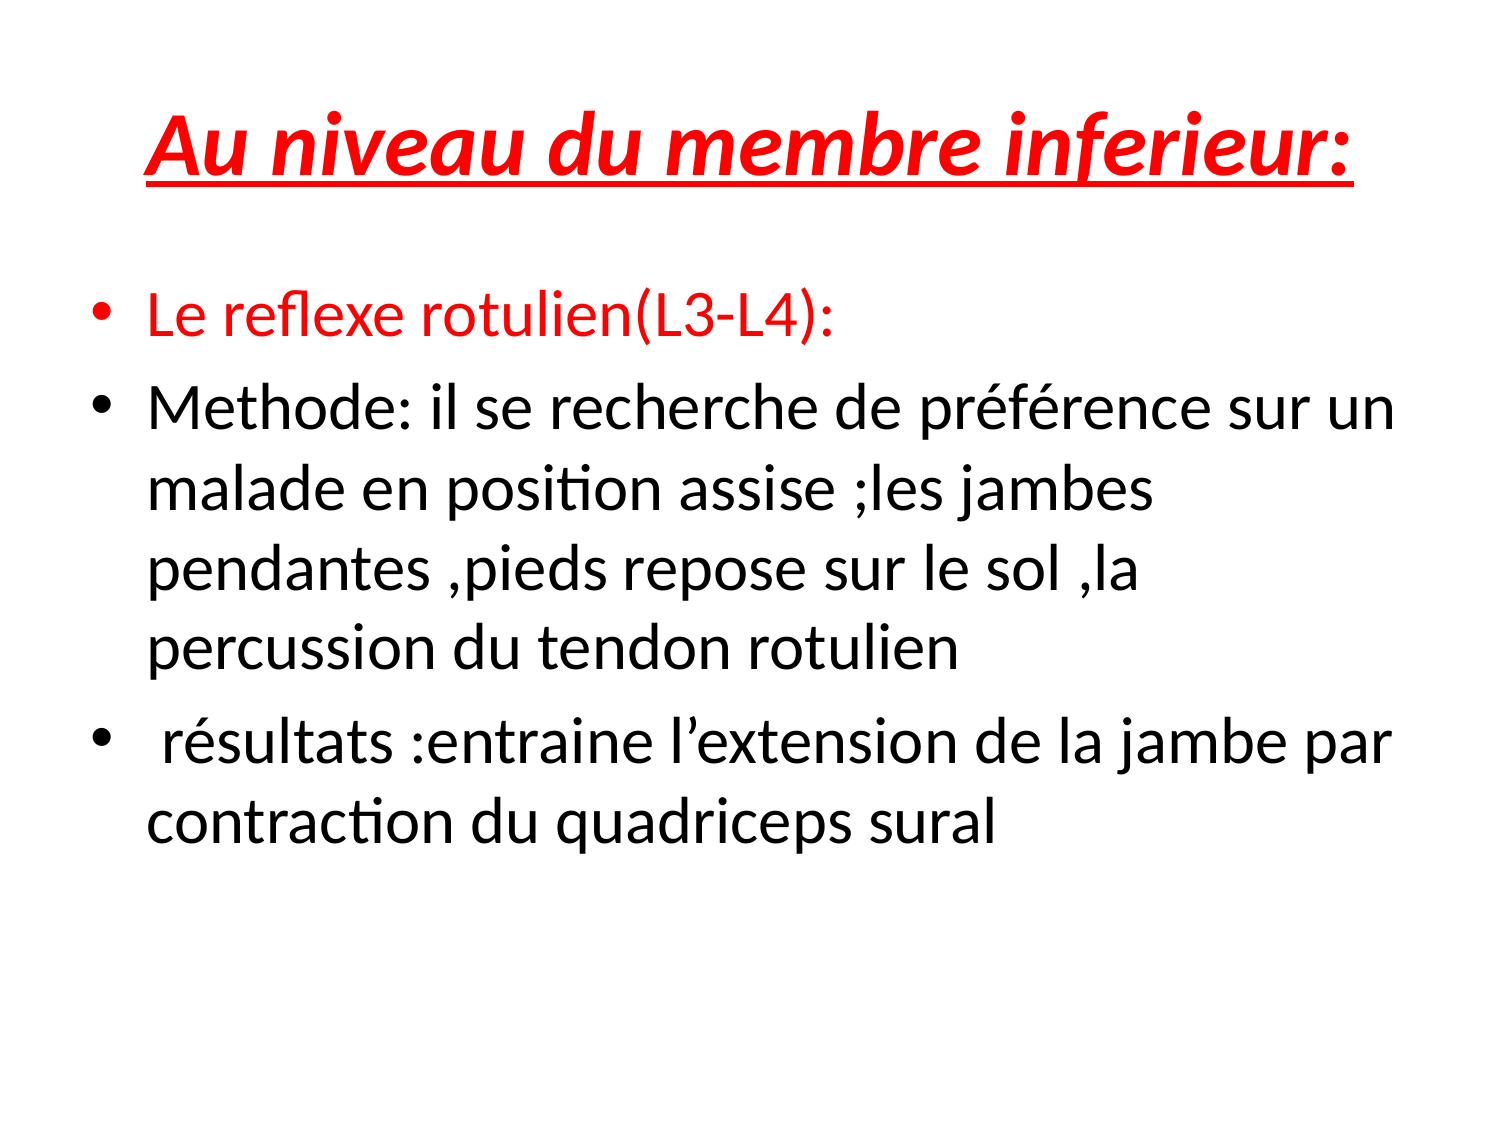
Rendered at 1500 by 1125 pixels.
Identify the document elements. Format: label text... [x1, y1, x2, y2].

title Au niveau du membre inferieur: [75, 45, 1425, 233]
list Le reflexe rotulien(L3-L4): Methode: il se recherche de préférence sur un malade en position assise ;les jambes pendantes ,pieds repose sur le sol ,la percussion du tendon rotulien résultats :entraine l’extension de la jambe par contraction du quadriceps sural [75, 262, 1425, 1005]
